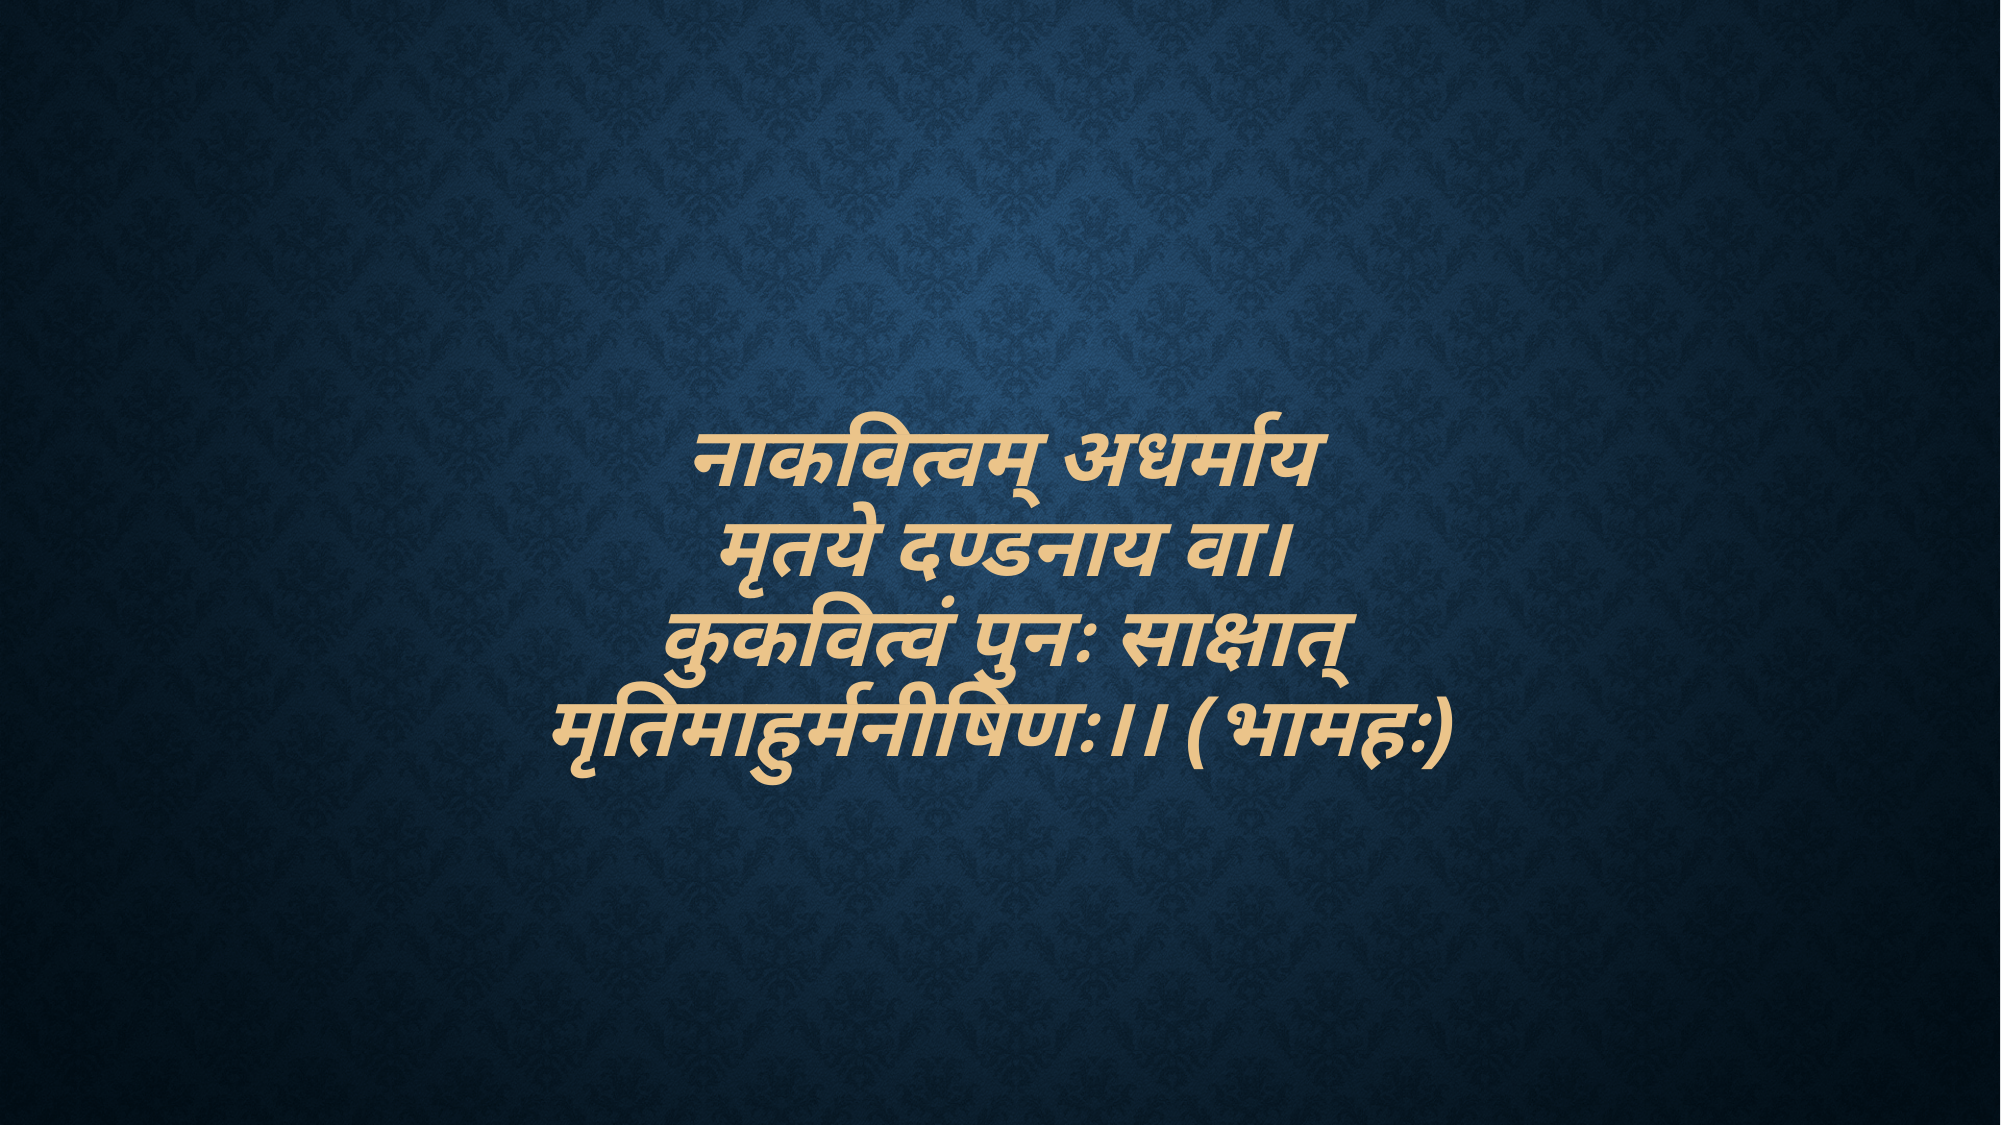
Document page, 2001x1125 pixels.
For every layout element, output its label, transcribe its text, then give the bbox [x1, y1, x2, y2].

title नाकवित्वम् अधर्माय मृतये दण्डनाय वा। कुकवित्वं पुनः साक्षात् मृतिमाहुर्मनीषिणः।। (भामहः) [150, 300, 1850, 889]
